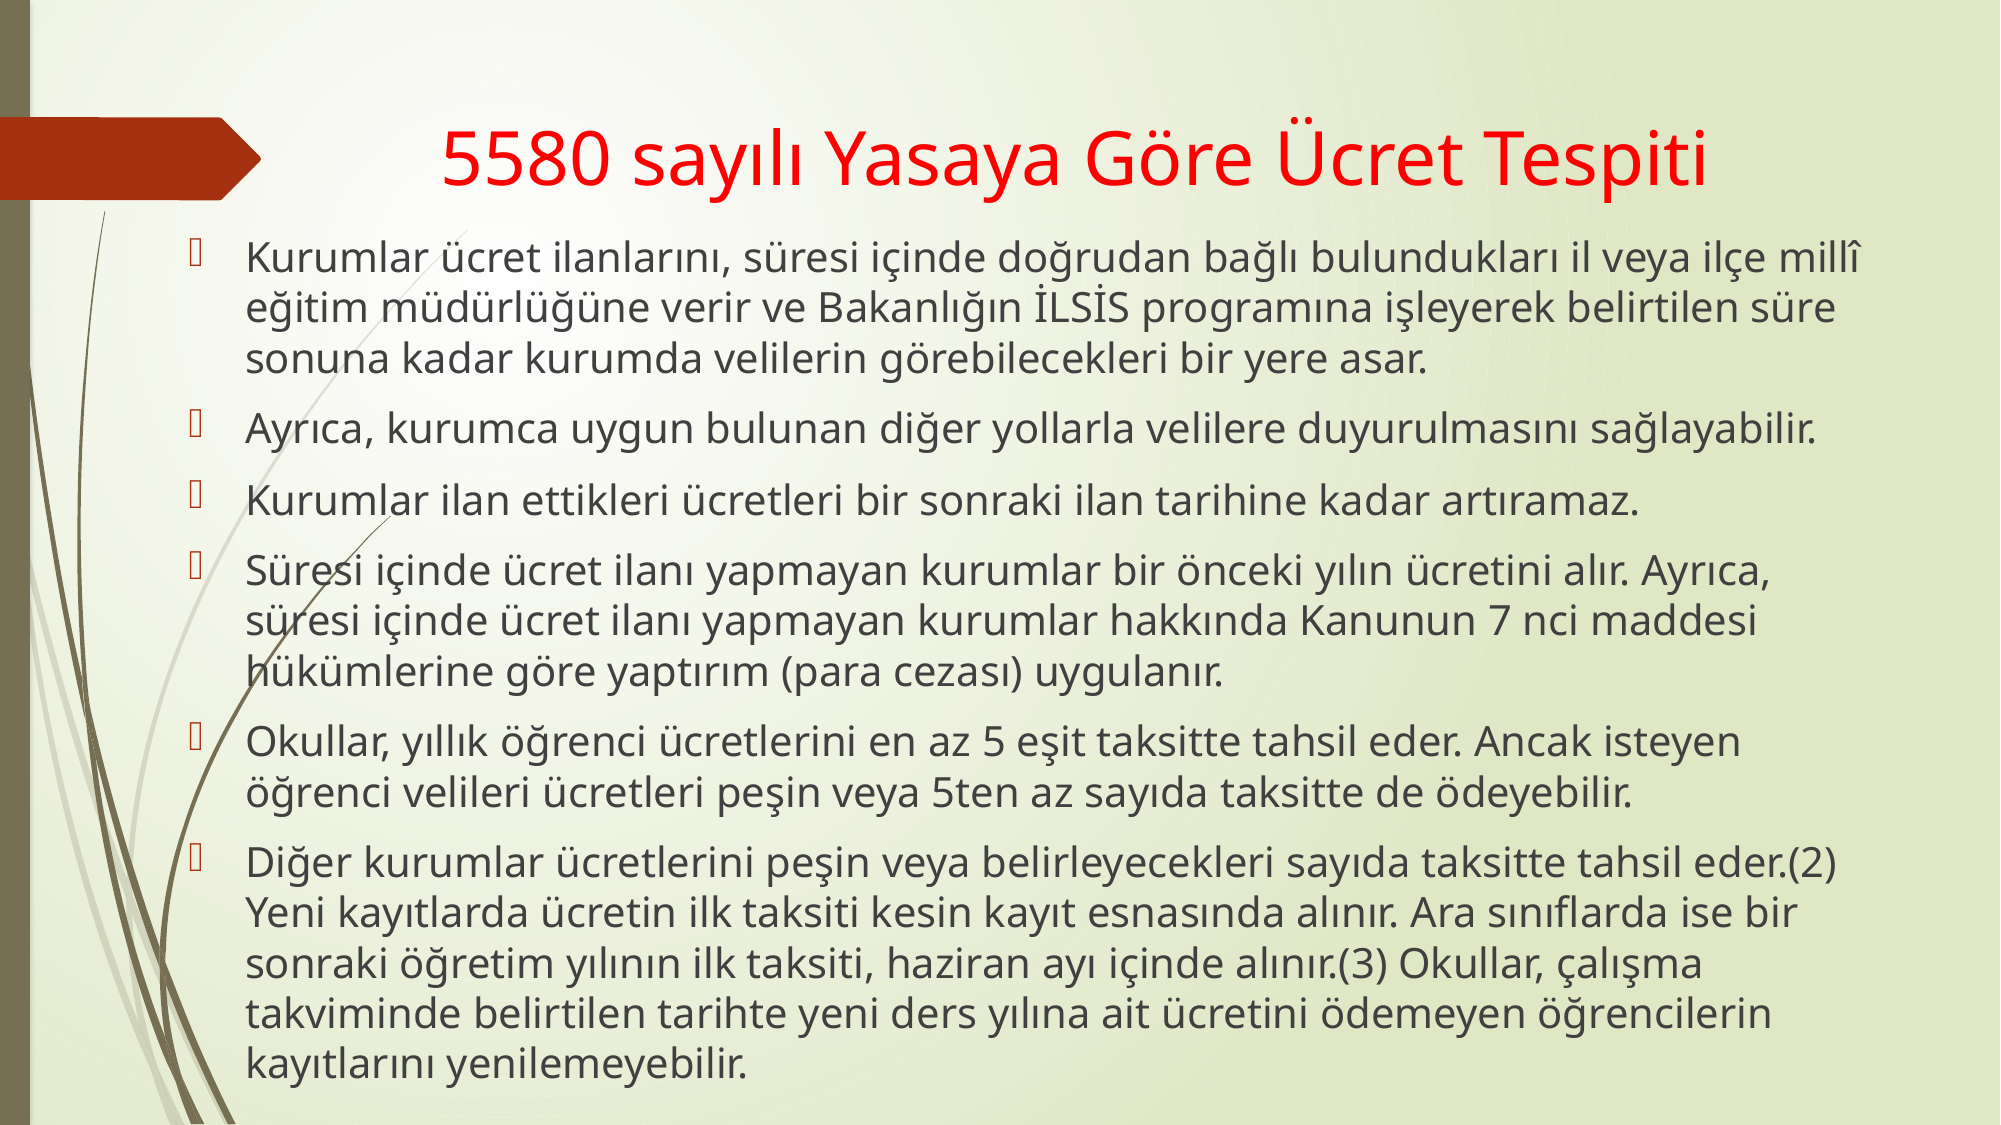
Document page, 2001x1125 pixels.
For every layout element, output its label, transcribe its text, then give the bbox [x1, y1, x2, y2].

title 5580 sayılı Yasaya Göre Ücret Tespiti [425, 102, 1888, 223]
list Kurumlar ücret ilanlarını, süresi içinde doğrudan bağlı bulundukları il veya ilçe millî eğitim müdürlüğüne verir ve Bakanlığın İLSİS programına işleyerek belirtilen süre sonuna kadar kurumda velilerin görebilecekleri bir yere asar. Ayrıca, kurumca uygun bulunan diğer yollarla velilere duyurulmasını sağlayabilir. Kurumlar ilan ettikleri ücretleri bir sonraki ilan tarihine kadar artıramaz. Süresi içinde ücret ilanı yapmayan kurumlar bir önceki yılın ücretini alır. Ayrıca, süresi içinde ücret ilanı yapmayan kurumlar hakkında Kanunun 7 nci maddesi hükümlerine göre yaptırım (para cezası) uygulanır. Okullar, yıllık öğrenci ücretlerini en az 5 eşit taksitte tahsil eder. Ancak isteyen öğrenci velileri ücretleri peşin veya 5ten az sayıda taksitte de ödeyebilir. Diğer kurumlar ücretlerini peşin veya belirleyecekleri sayıda taksitte tahsil eder.(2) Yeni kayıtlarda ücretin ilk taksiti kesin kayıt esnasında alınır. Ara sınıflarda ise bir sonraki öğretim yılının ilk taksiti, haziran ayı içinde alınır.(3) Okullar, çalışma takviminde belirtilen tarihte yeni ders yılına ait ücretini ödemeyen öğrencilerin kayıtlarını yenilemeyebilir. [173, 223, 1888, 1102]
